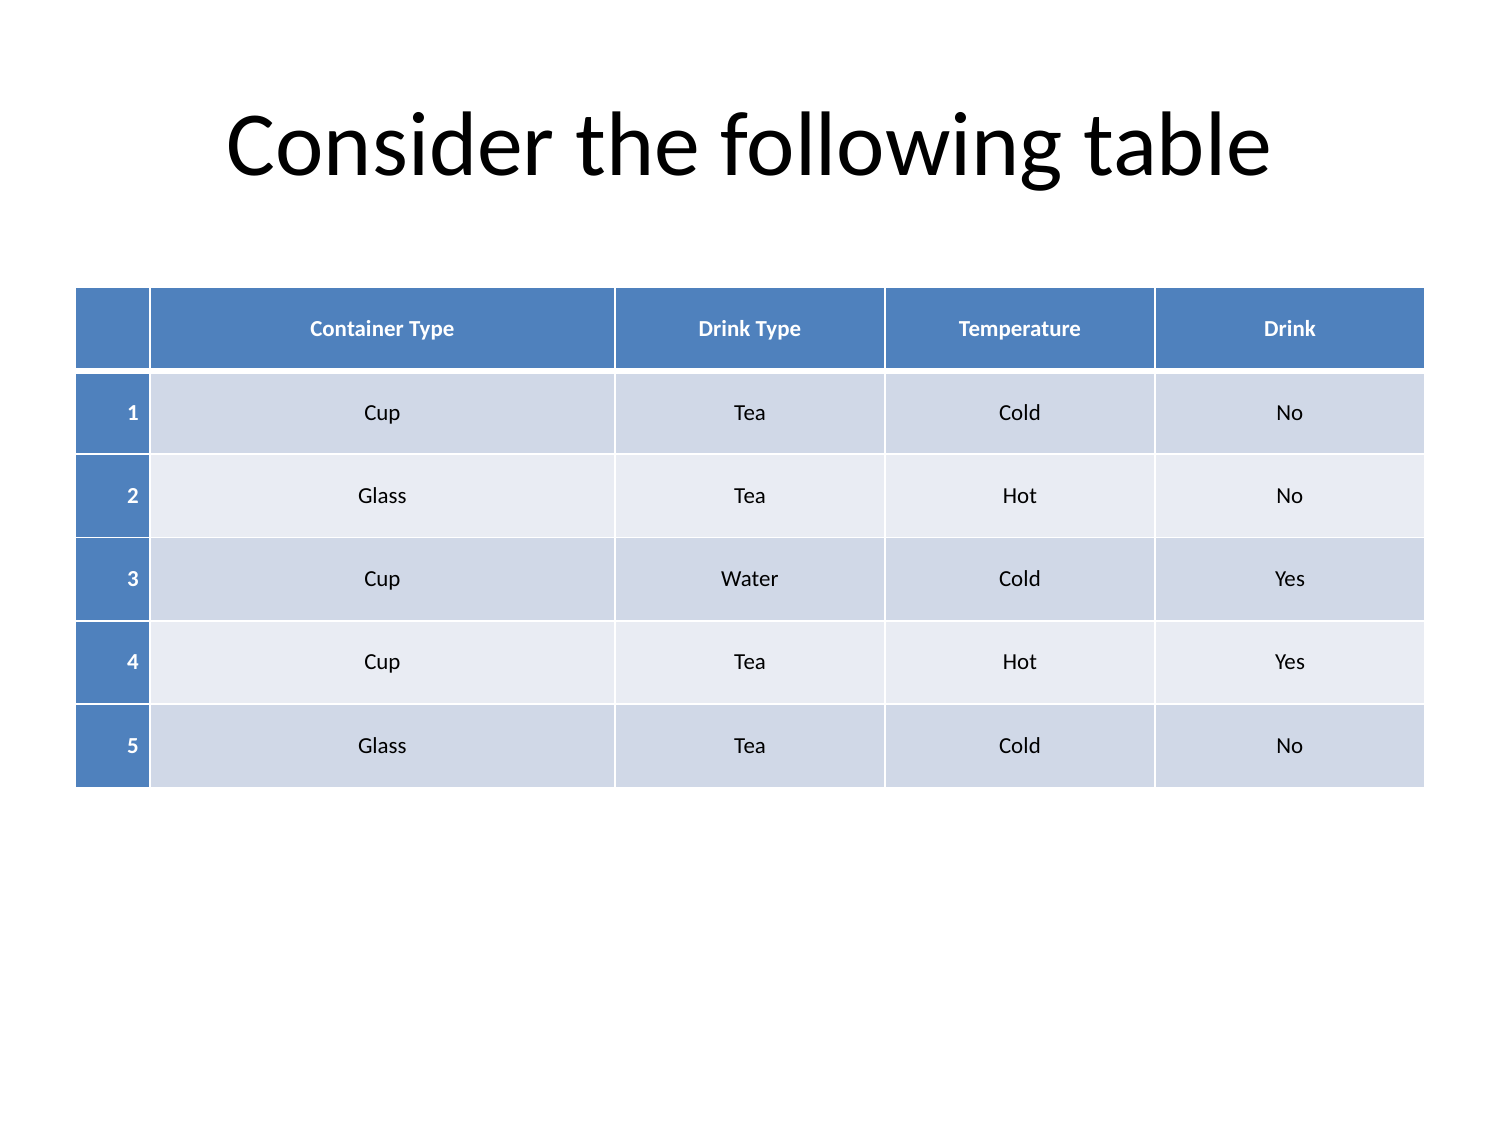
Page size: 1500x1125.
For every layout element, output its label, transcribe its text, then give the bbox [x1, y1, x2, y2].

table_cell Yes [1156, 622, 1424, 703]
table_cell Glass [151, 455, 614, 537]
title Consider the following table [75, 45, 1425, 233]
table_cell Tea [616, 622, 884, 703]
table_cell 5 [76, 705, 149, 787]
table_header Temperature [886, 288, 1154, 368]
table_cell Hot [886, 455, 1154, 537]
table_cell 2 [76, 455, 149, 537]
table_cell Cold [886, 705, 1154, 787]
table_cell 4 [76, 622, 149, 703]
table_header [76, 288, 149, 368]
table_header Container Type [151, 288, 614, 368]
table_cell Water [616, 538, 884, 620]
table_cell Cup [151, 538, 614, 620]
table_cell Tea [616, 705, 884, 787]
table_cell Cold [886, 374, 1154, 453]
table_cell Cup [151, 622, 614, 703]
table_cell 3 [76, 538, 149, 620]
table_cell No [1156, 705, 1424, 787]
table_cell Yes [1156, 538, 1424, 620]
table_cell No [1156, 374, 1424, 453]
table_cell No [1156, 455, 1424, 537]
table_cell Tea [616, 374, 884, 453]
table_header Drink [1156, 288, 1424, 368]
table_cell Hot [886, 622, 1154, 703]
table_cell Cup [151, 374, 614, 453]
table_cell Cold [886, 538, 1154, 620]
table_header Drink Type [616, 288, 884, 368]
table_cell Glass [151, 705, 614, 787]
table_cell Tea [616, 455, 884, 537]
table_cell 1 [76, 374, 149, 453]
